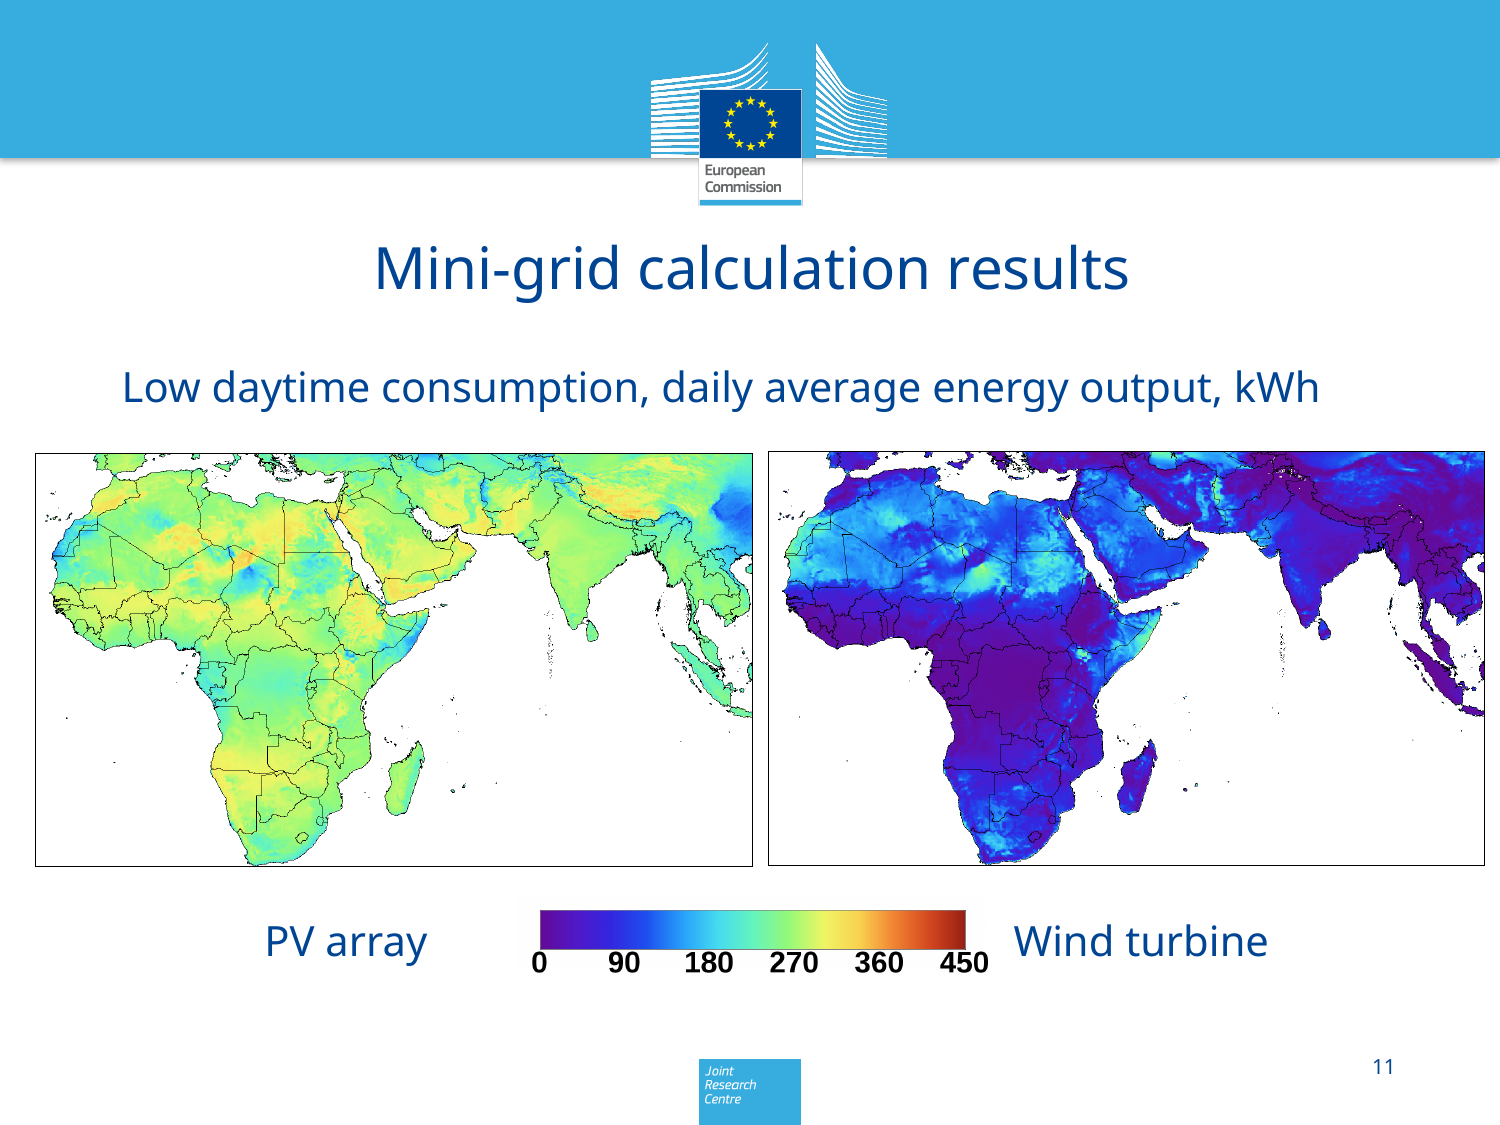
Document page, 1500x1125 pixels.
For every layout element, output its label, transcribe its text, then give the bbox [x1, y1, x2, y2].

picture [515, 893, 989, 974]
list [35, 453, 753, 867]
text_box PV array [249, 907, 443, 973]
picture [651, 42, 887, 207]
text_box Wind turbine [998, 907, 1284, 973]
title Mini-grid calculation results [106, 230, 1398, 302]
text_box Low daytime consumption, daily average energy output, kWh [106, 353, 1485, 419]
slide_number 11 [1045, 1054, 1396, 1080]
picture [767, 451, 1485, 866]
picture [699, 1059, 801, 1125]
